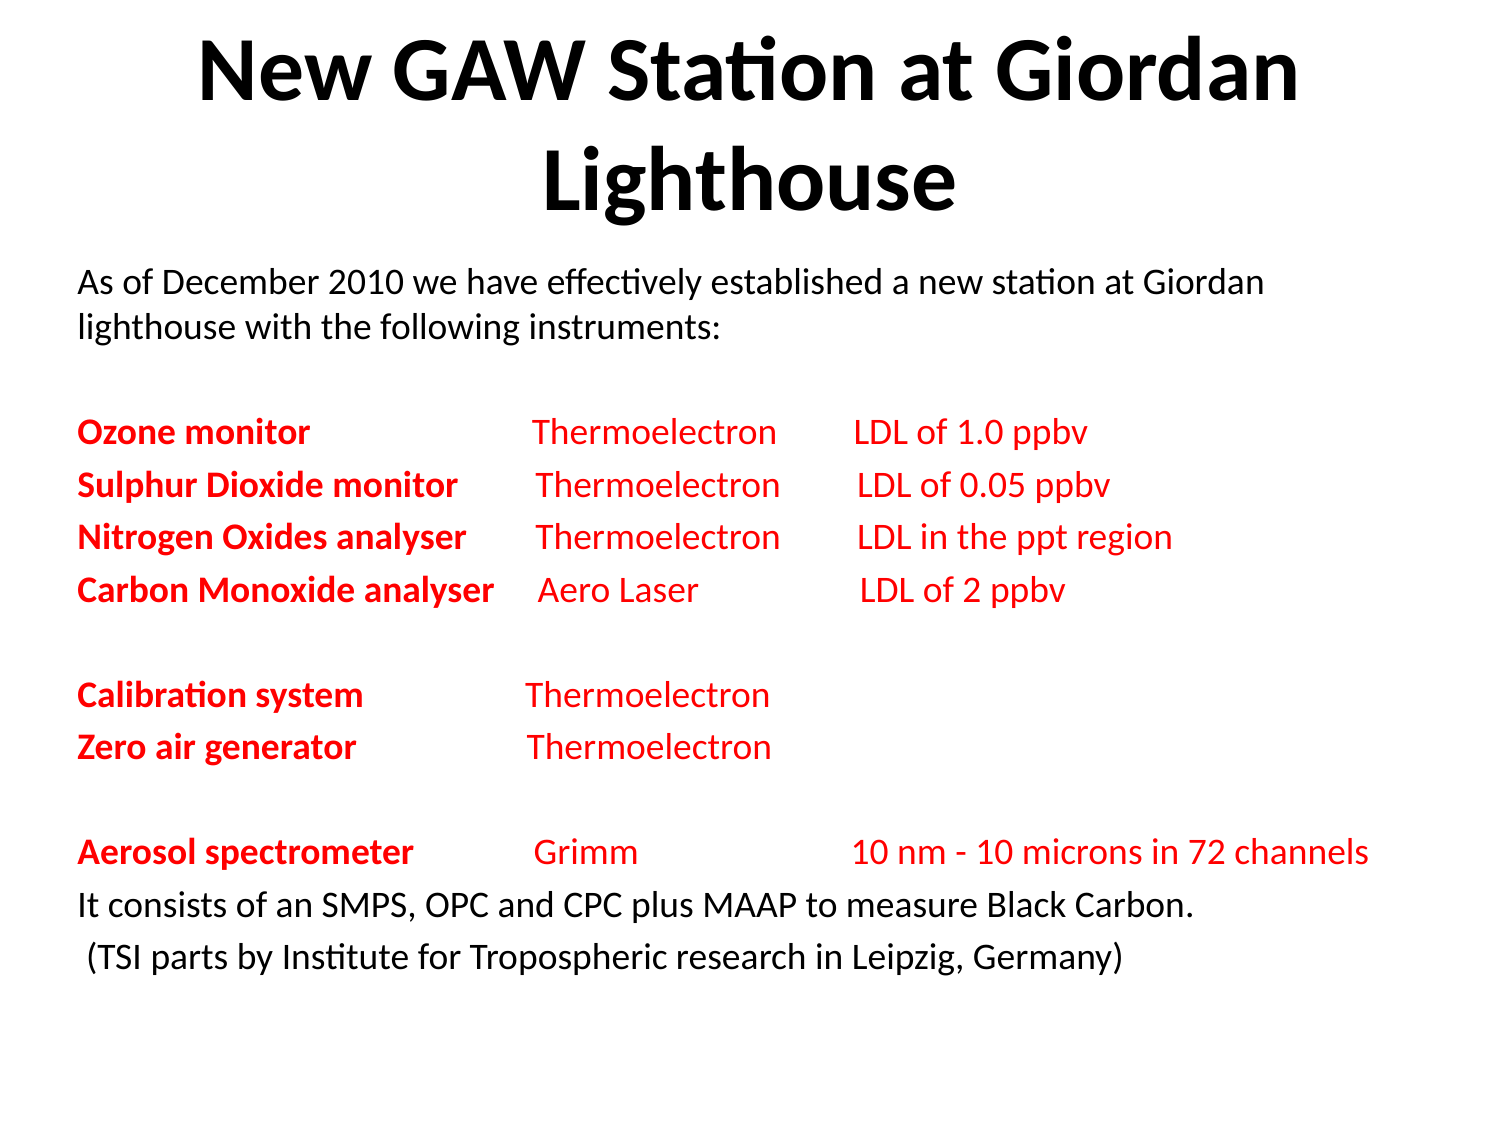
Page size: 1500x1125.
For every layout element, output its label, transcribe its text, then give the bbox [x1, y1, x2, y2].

title New GAW Station at Giordan Lighthouse [75, 24, 1425, 213]
list As of December 2010 we have effectively established a new station at Giordan lighthouse with the following instruments: Ozone monitor Thermoelectron LDL of 1.0 ppbv Sulphur Dioxide monitor Thermoelectron LDL of 0.05 ppbv Nitrogen Oxides analyser Thermoelectron LDL in the ppt region Carbon Monoxide analyser Aero Laser LDL of 2 ppbv Calibration system Thermoelectron Zero air generator Thermoelectron Aerosol spectrometer Grimm 10 nm - 10 microns in 72 channels It consists of an SMPS, OPC and CPC plus MAAP to measure Black Carbon. (TSI parts by Institute for Tropospheric research in Leipzig, Germany) [62, 249, 1438, 1113]
